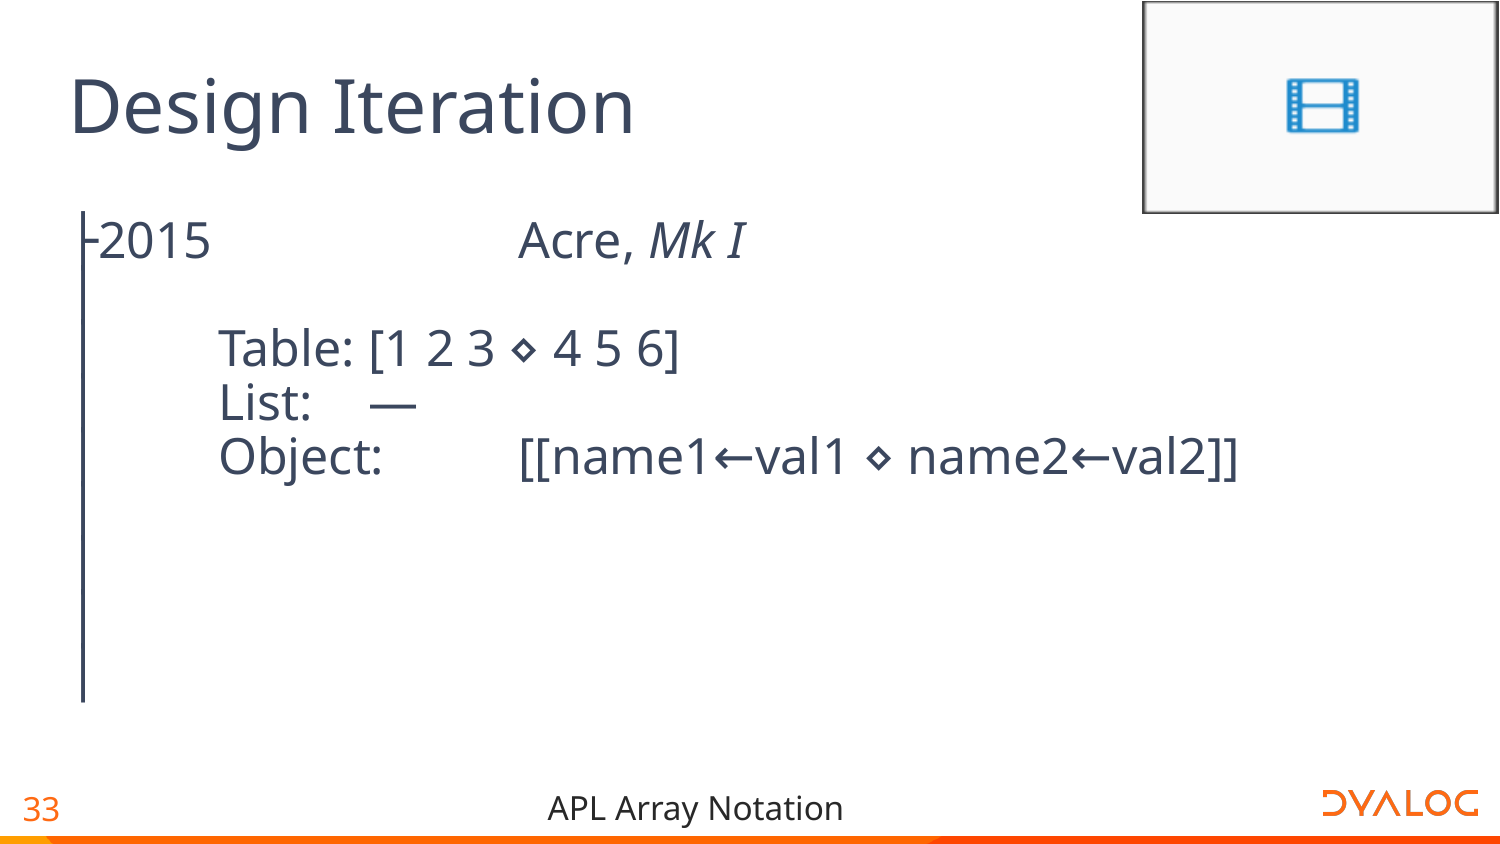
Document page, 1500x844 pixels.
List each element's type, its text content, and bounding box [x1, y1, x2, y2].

picture [1323, 790, 1478, 816]
picture [0, 836, 1500, 844]
list ├2015 Acre, Mk I │ │ Table: [1 2 3 ⋄ 4 5 6] │ List: — │ Object: [[name1←val1 ⋄ name2←val2]] │ │ │ │ [53, 207, 1453, 740]
title Design Iteration [53, 43, 1121, 157]
